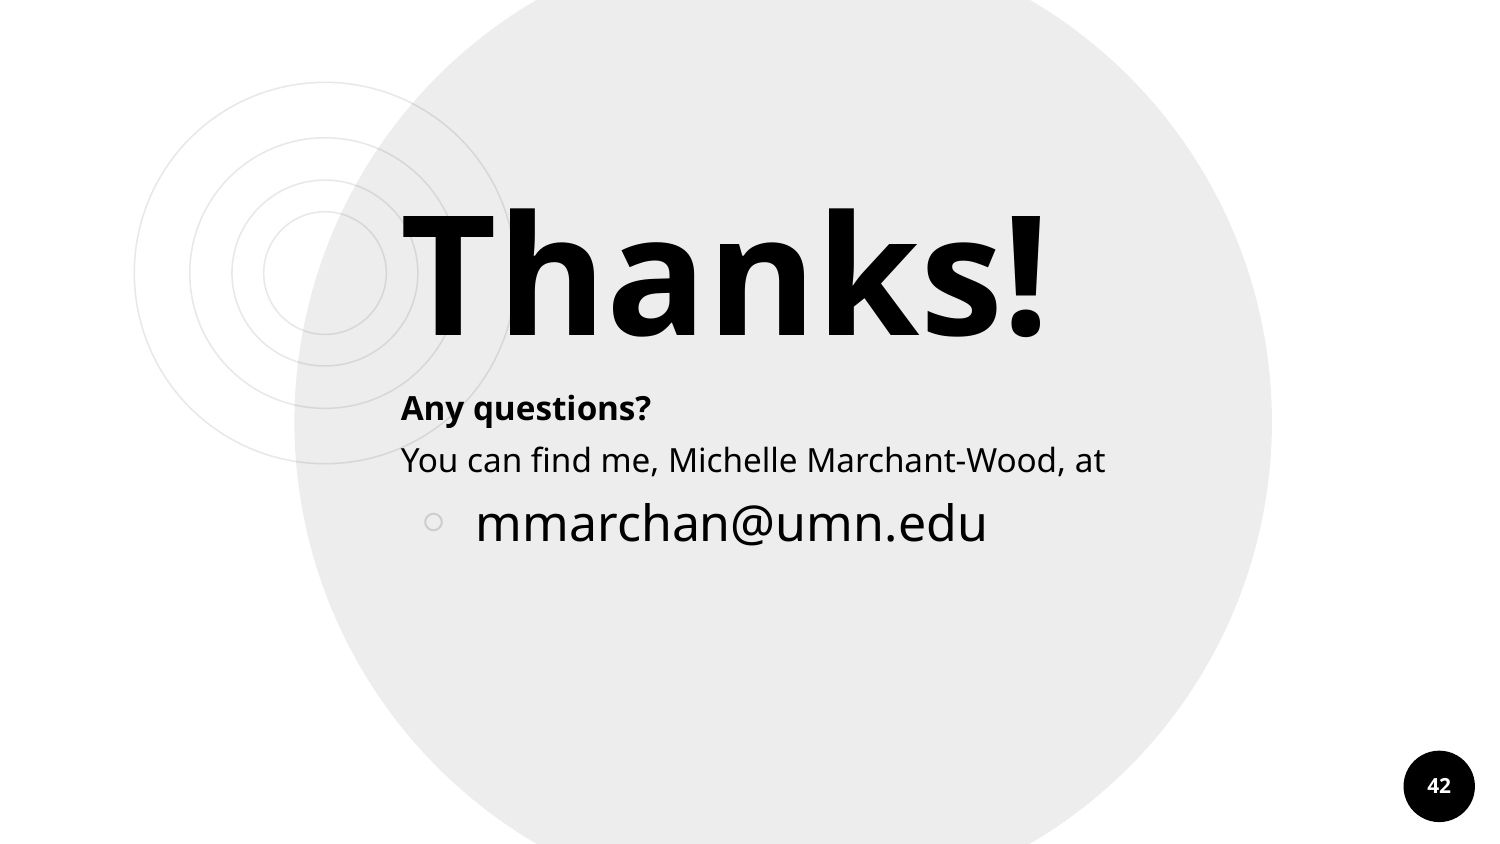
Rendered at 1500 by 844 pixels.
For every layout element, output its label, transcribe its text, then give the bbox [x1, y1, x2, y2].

slide_number 42 [1403, 750, 1475, 823]
subtitle Any questions? You can find me, Michelle Marchant-Wood, at mmarchan@umn.edu [385, 371, 1202, 664]
title Thanks! [385, 193, 1142, 371]
